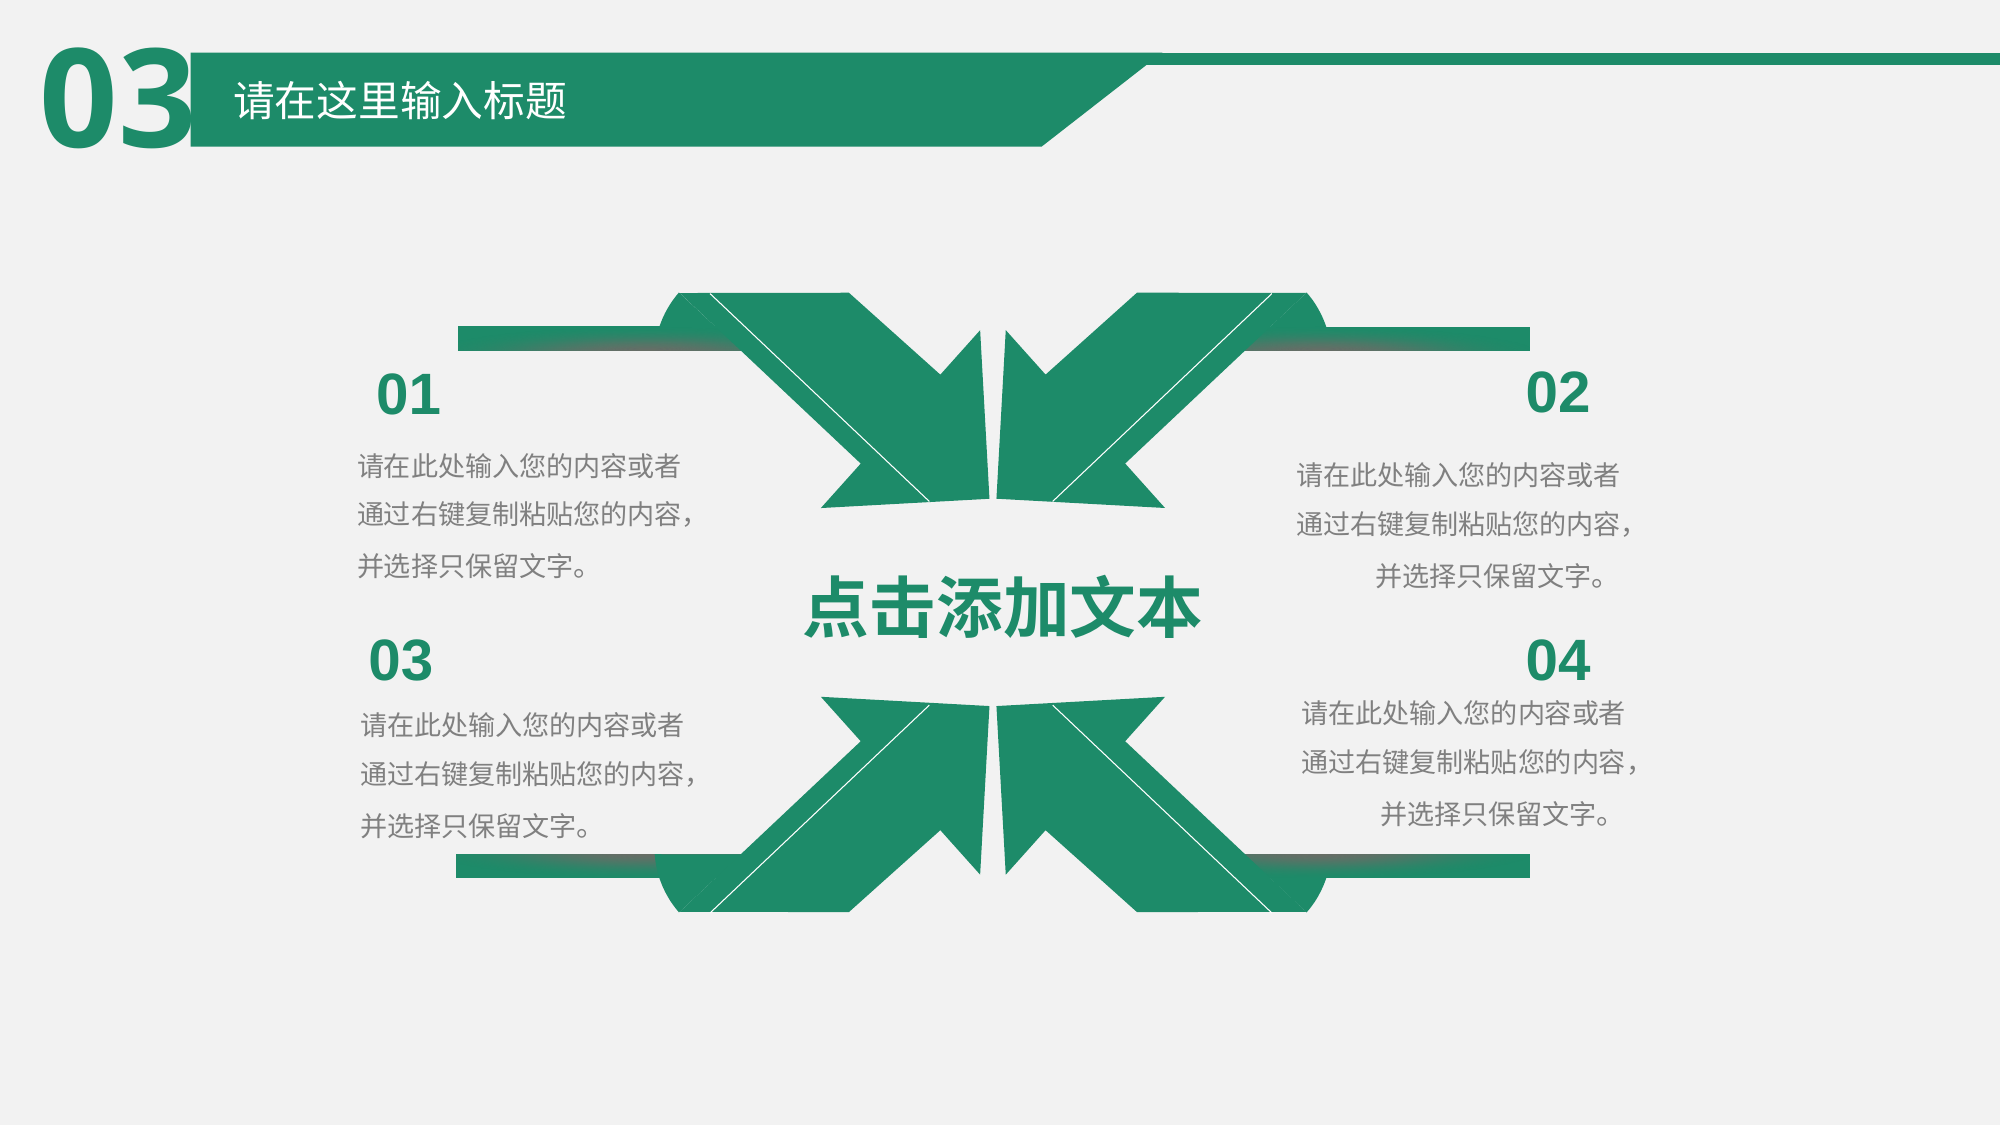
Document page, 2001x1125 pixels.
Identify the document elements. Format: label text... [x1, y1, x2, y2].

text_box 04 [1256, 614, 1606, 705]
text_box 请在此处输入您的内容或者通过右键复制粘贴您的内容，并选择只保留文字。 [1269, 434, 1636, 600]
text_box 点击添加文本 [787, 558, 1219, 654]
text_box 请在此处输入您的内容或者通过右键复制粘贴您的内容，并选择只保留文字。 [342, 425, 708, 590]
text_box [457, 256, 1530, 502]
text_box 请在此处输入您的内容或者通过右键复制粘贴您的内容，并选择只保留文字。 [345, 684, 711, 850]
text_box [456, 705, 1530, 949]
text_box 02 [1530, 346, 1606, 434]
text_box 01 [361, 349, 457, 425]
text_box 03 [25, 3, 264, 183]
text_box 请在这里输入标题 [218, 67, 720, 132]
text_box 请在此处输入您的内容或者通过右键复制粘贴您的内容，并选择只保留文字。 [1275, 672, 1641, 838]
text_box 03 [353, 614, 707, 684]
